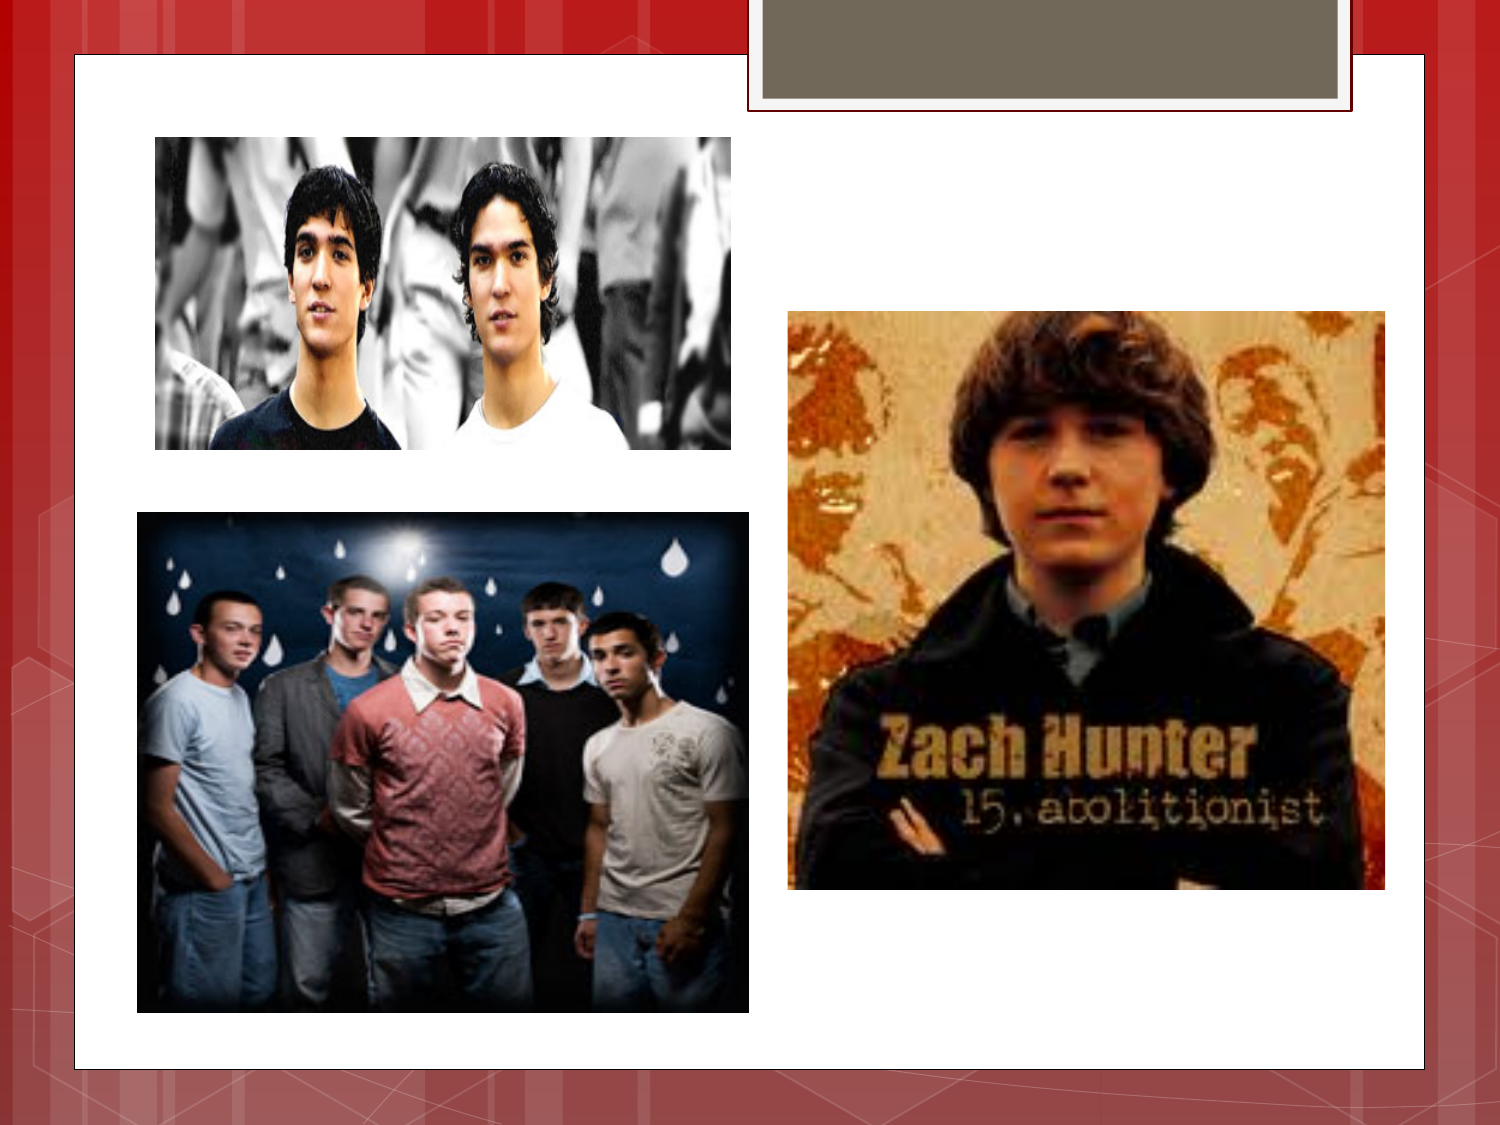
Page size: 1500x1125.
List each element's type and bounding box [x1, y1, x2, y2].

picture [137, 512, 749, 1013]
picture [787, 311, 1386, 890]
picture [155, 137, 731, 451]
